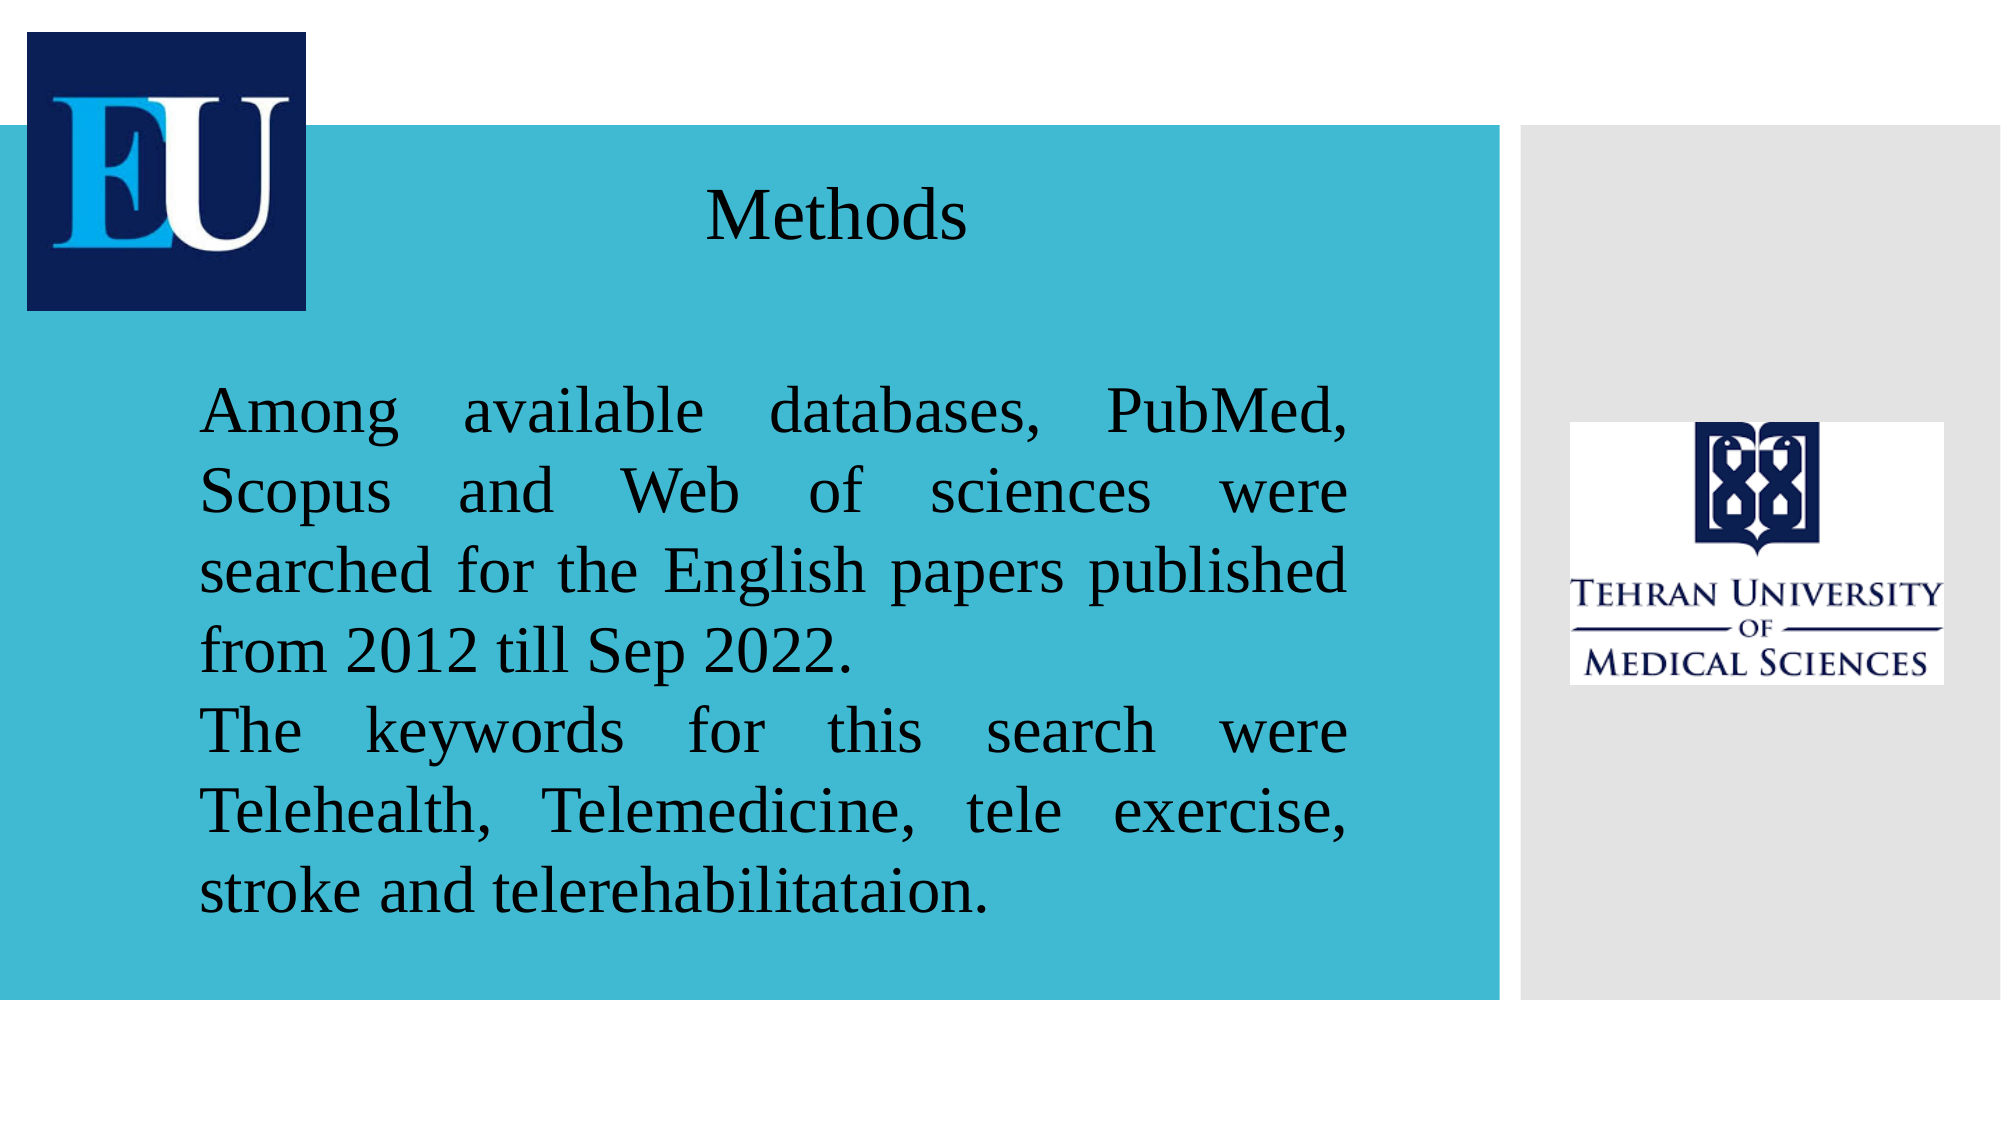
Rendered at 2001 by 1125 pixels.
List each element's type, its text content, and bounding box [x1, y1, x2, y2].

text_box Methods [451, 156, 1223, 262]
picture [1570, 422, 1945, 685]
picture [26, 31, 306, 311]
text_box Among available databases, PubMed, Scopus and Web of sciences were searched for the English papers published from 2012 till Sep 2022. The keywords for this search were Telehealth, Telemedicine, tele exercise, stroke and telerehabilitataion. [184, 358, 1366, 934]
